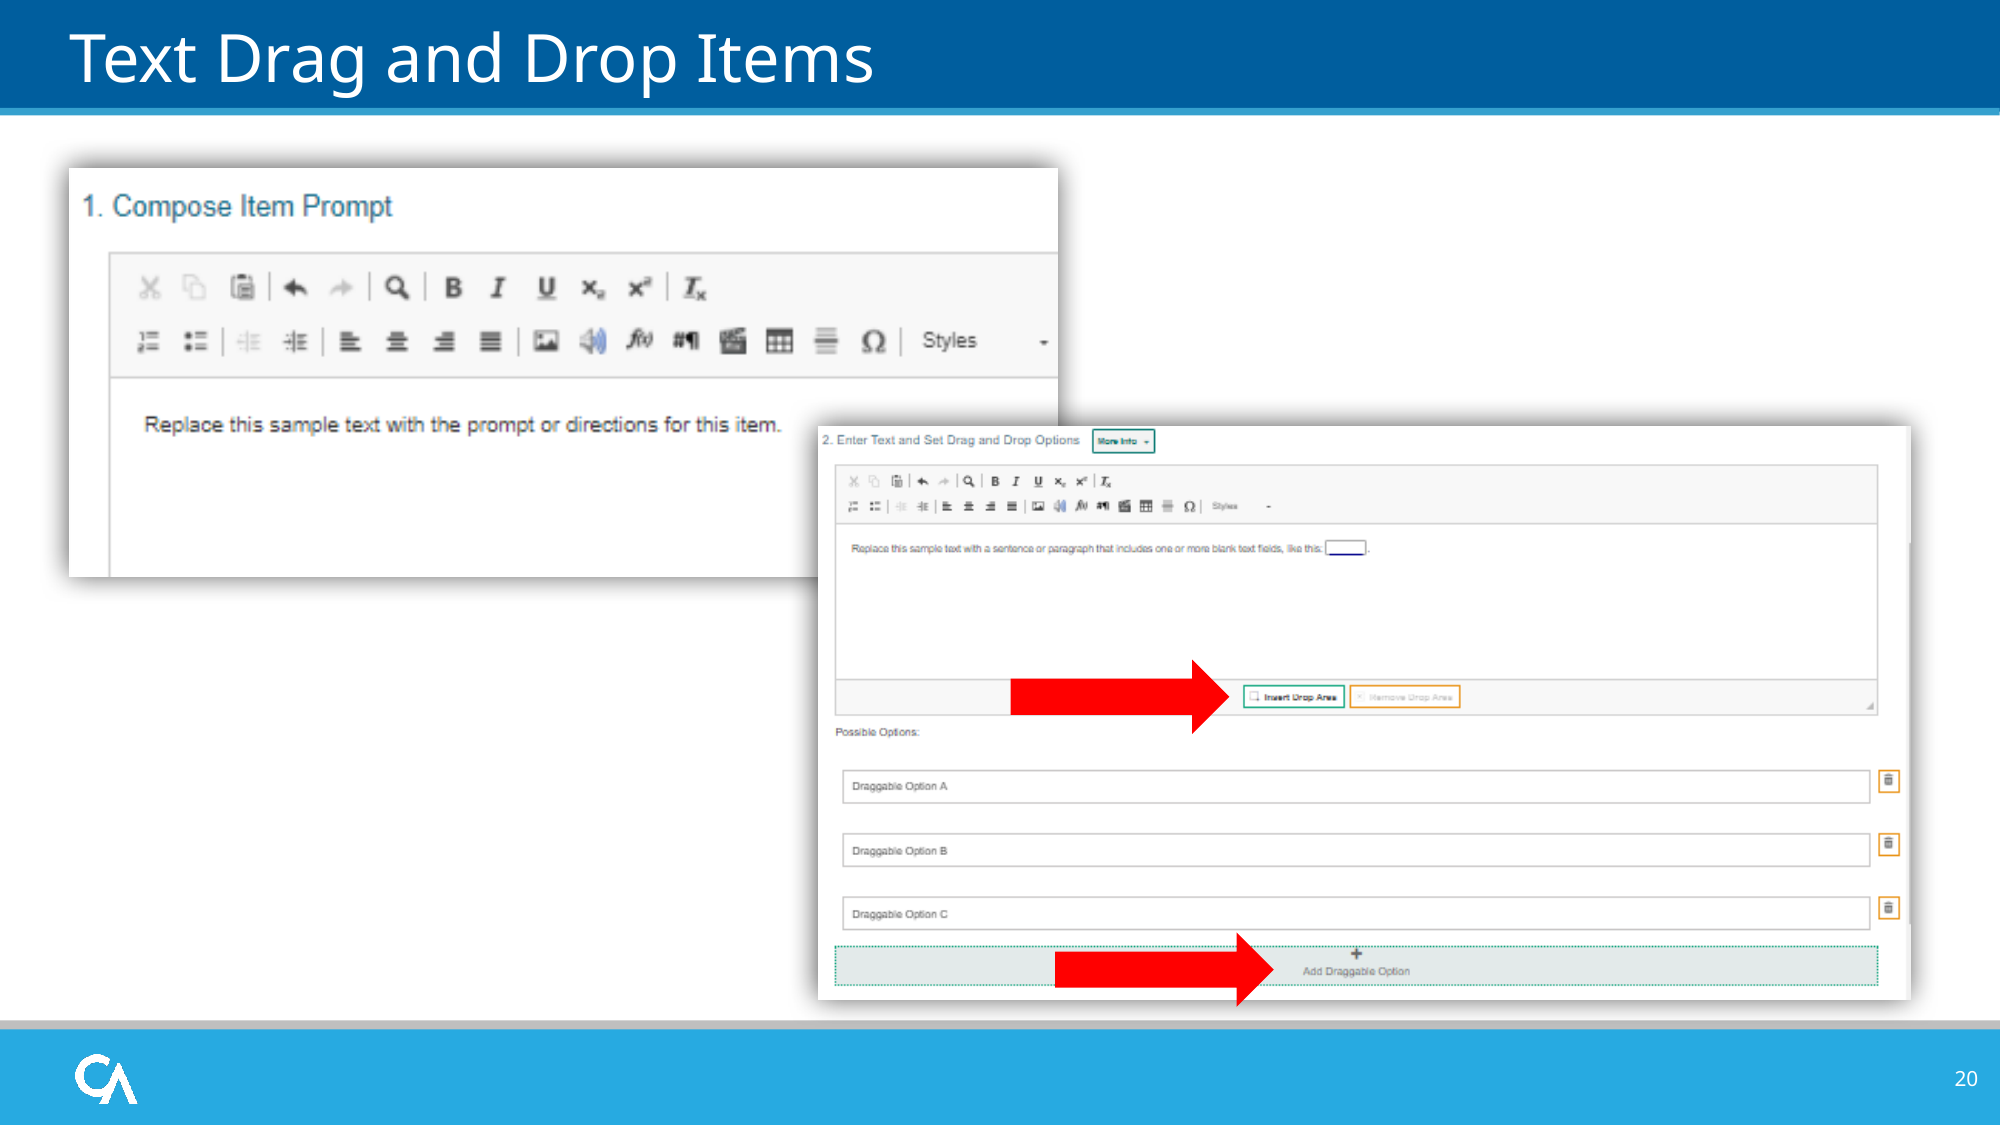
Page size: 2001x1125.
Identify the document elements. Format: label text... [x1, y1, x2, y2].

slide_number 20 [1877, 1057, 1993, 1103]
picture [75, 1054, 138, 1104]
picture [69, 168, 1911, 1000]
title Text Drag and Drop Items [69, 10, 1935, 96]
